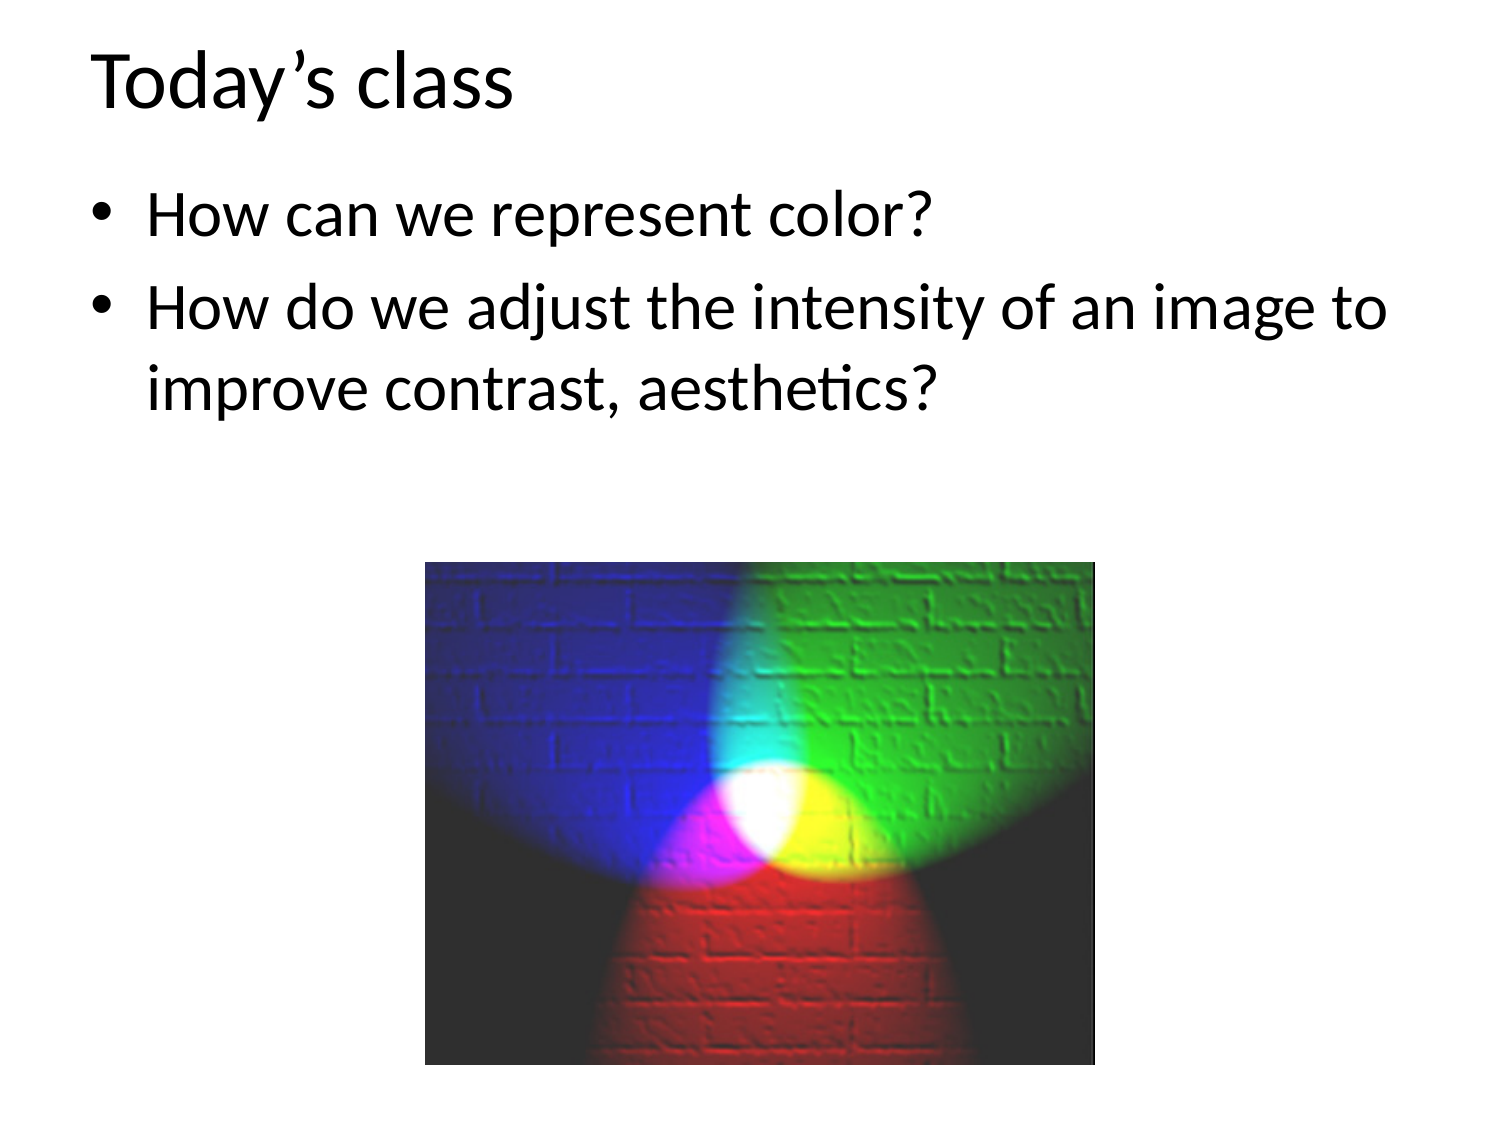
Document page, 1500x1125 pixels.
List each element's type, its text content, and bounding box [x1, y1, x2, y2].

title Today’s class [74, 0, 1426, 151]
list How can we represent color? How do we adjust the intensity of an image to improve contrast, aesthetics? [74, 162, 1426, 1006]
picture [424, 562, 1095, 1065]
